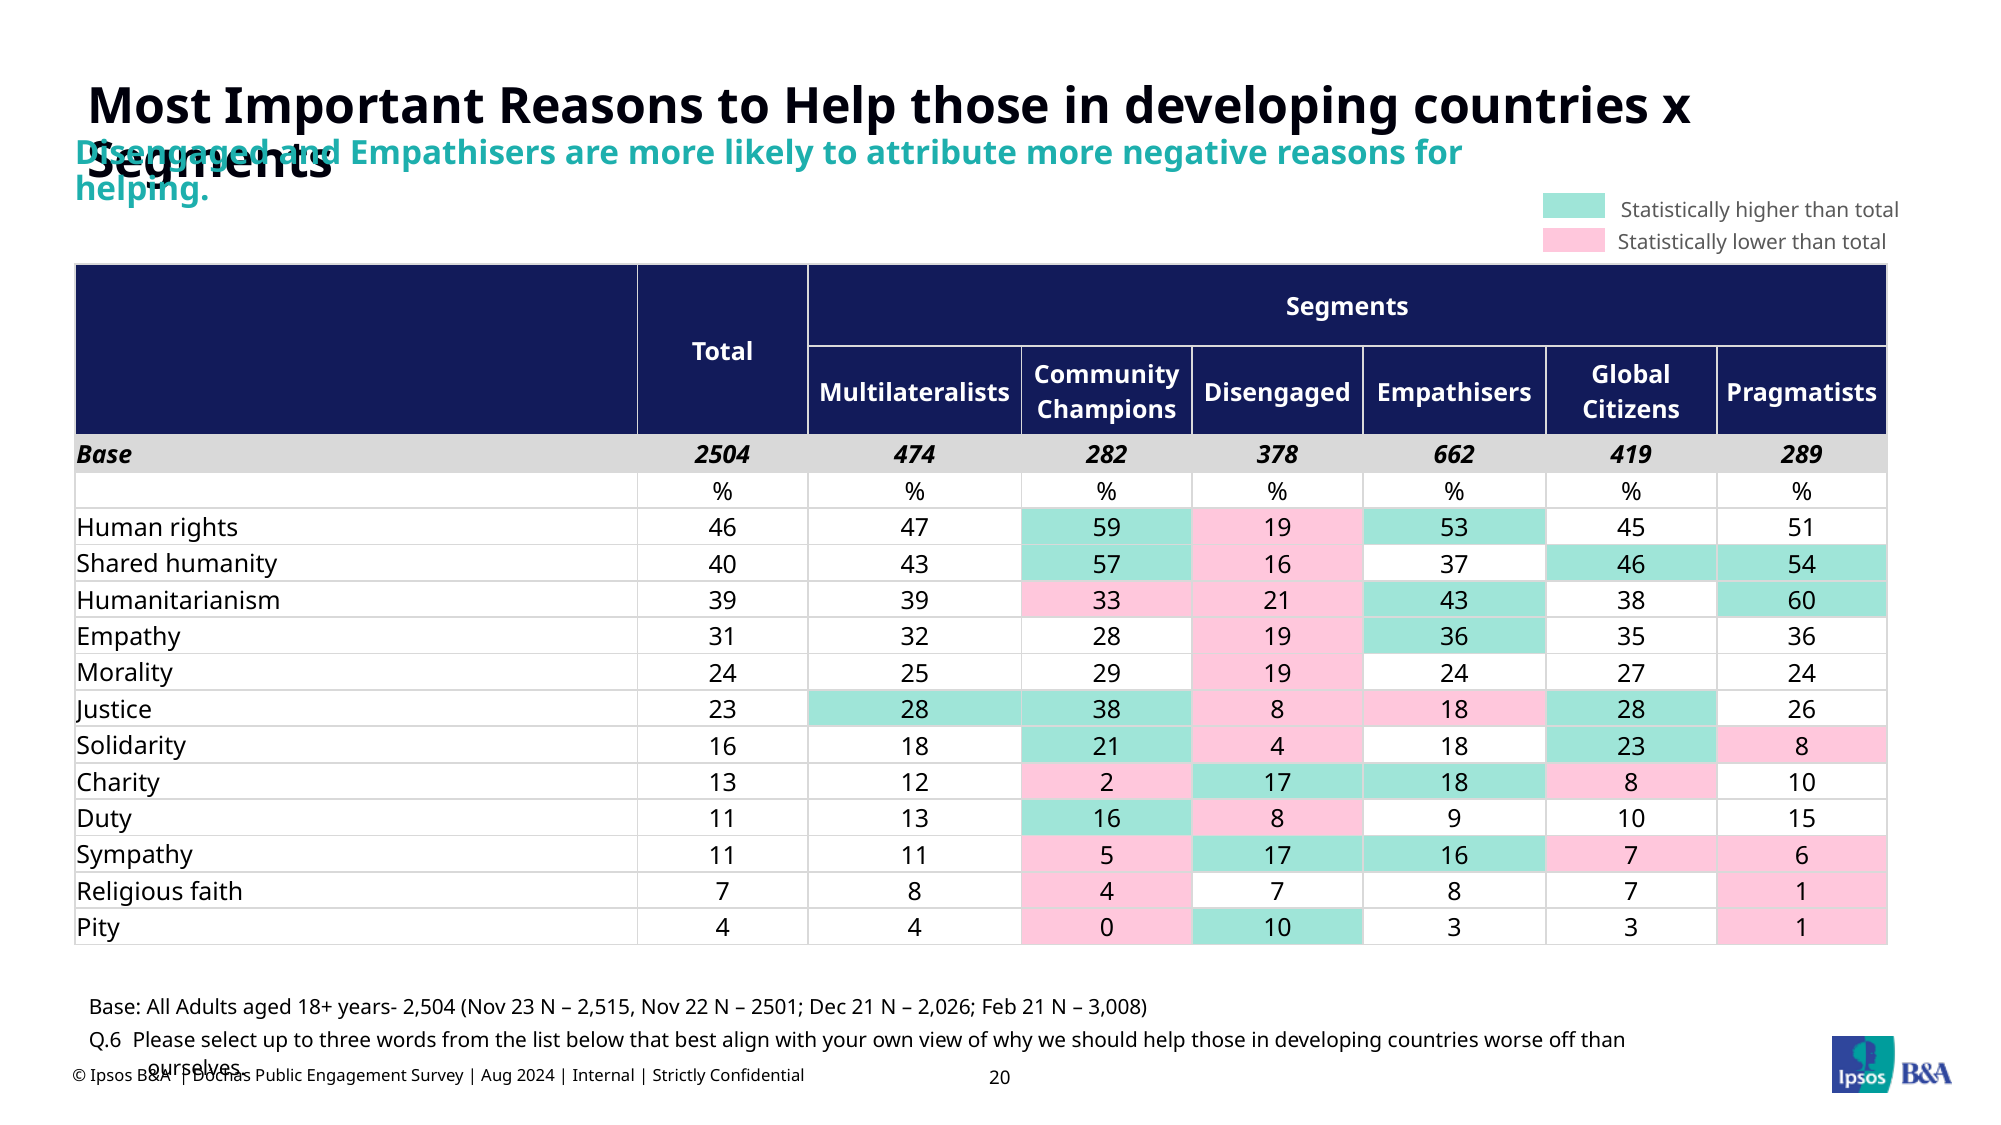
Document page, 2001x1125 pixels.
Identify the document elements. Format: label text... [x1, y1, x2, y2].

table_cell 1 [1718, 873, 1886, 907]
table_cell 23 [638, 691, 807, 725]
table_cell 35 [1547, 618, 1716, 653]
table_cell 8 [809, 873, 1021, 907]
table_cell 21 [1193, 582, 1362, 616]
table_cell 28 [1547, 691, 1716, 725]
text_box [1541, 189, 1929, 263]
table_cell 36 [1718, 618, 1886, 653]
table_cell Empathisers [1364, 347, 1545, 434]
table_cell Empathy [76, 618, 637, 653]
table_cell 38 [1547, 582, 1716, 616]
table_header Total [638, 265, 807, 434]
picture [1832, 1036, 1952, 1093]
table_cell 28 [1022, 618, 1191, 653]
table_cell 25 [809, 654, 1021, 689]
table_cell Religious faith [76, 873, 637, 907]
table_cell Humanitarianism [76, 582, 637, 616]
table_cell 46 [1547, 545, 1716, 580]
table_cell Community Champions [1022, 347, 1191, 434]
table_cell 39 [809, 582, 1021, 616]
table_cell 19 [1193, 509, 1362, 544]
table_cell 26 [1718, 691, 1886, 725]
table_cell 10 [1718, 764, 1886, 798]
table_cell Charity [76, 764, 637, 798]
table_cell 46 [638, 509, 807, 544]
table_cell % [1193, 473, 1362, 507]
table_cell 33 [1022, 582, 1191, 616]
table_cell 4 [809, 909, 1021, 944]
table_cell 27 [1547, 654, 1716, 689]
table_cell 2504 [638, 436, 807, 471]
table_cell 7 [1547, 836, 1716, 871]
table_cell 29 [1022, 654, 1191, 689]
table_cell 4 [1193, 727, 1362, 762]
table_cell 8 [1364, 873, 1545, 907]
table_header Segments [809, 265, 1886, 345]
table_cell 13 [809, 800, 1021, 835]
table_cell 474 [809, 436, 1021, 471]
table_cell 40 [638, 545, 807, 580]
table_cell 54 [1718, 545, 1886, 580]
table_cell Human rights [76, 509, 637, 544]
table_cell 4 [1022, 873, 1191, 907]
list Disengaged and Empathisers are more likely to attribute more negative reasons for helping. [74, 136, 1608, 219]
table_cell 17 [1193, 764, 1362, 798]
table_cell 18 [1364, 691, 1545, 725]
table_cell 18 [1364, 727, 1545, 762]
table_cell 4 [638, 909, 807, 944]
table_cell 11 [638, 800, 807, 835]
table_cell 28 [809, 691, 1021, 725]
table_cell 59 [1022, 509, 1191, 544]
table_cell 16 [1193, 545, 1362, 580]
table_cell Solidarity [76, 727, 637, 762]
table_cell 18 [1364, 764, 1545, 798]
table_cell 24 [1364, 654, 1545, 689]
table_cell 16 [1022, 800, 1191, 835]
table_cell 43 [1364, 582, 1545, 616]
table_cell 8 [1193, 800, 1362, 835]
table_cell % [809, 473, 1021, 507]
table_cell 1 [1718, 909, 1886, 944]
table_cell 0 [1022, 909, 1191, 944]
table_cell Multilateralists [809, 347, 1021, 434]
table_cell 289 [1718, 436, 1886, 471]
table_cell 8 [1193, 691, 1362, 725]
table_cell 32 [809, 618, 1021, 653]
table_cell Base [76, 436, 637, 471]
table_cell 18 [809, 727, 1021, 762]
table_cell 17 [1193, 836, 1362, 871]
table_cell 19 [1193, 654, 1362, 689]
table_cell 7 [638, 873, 807, 907]
table_cell 10 [1547, 800, 1716, 835]
table_cell 282 [1022, 436, 1191, 471]
table_cell 7 [1193, 873, 1362, 907]
table_cell 9 [1364, 800, 1545, 835]
table_cell 5 [1022, 836, 1191, 871]
table_cell 36 [1364, 618, 1545, 653]
table_cell 3 [1364, 909, 1545, 944]
table_cell 37 [1364, 545, 1545, 580]
table_cell 31 [638, 618, 807, 653]
table_cell Morality [76, 654, 637, 689]
table_cell Disengaged [1193, 347, 1362, 434]
table_cell 662 [1364, 436, 1545, 471]
table_cell 6 [1718, 836, 1886, 871]
table_cell Shared humanity [76, 545, 637, 580]
table_cell 39 [638, 582, 807, 616]
table_cell 7 [1547, 873, 1716, 907]
table_cell Pragmatists [1718, 347, 1886, 434]
list Base: All Adults aged 18+ years- 2,504 (Nov 23 N – 2,515, Nov 22 N – 2501; Dec 21 N – 2,026; Feb 21 N – 3,008) Q.6 Please select up to three words from the list below that best align with your own view of why we should help those in developing countries worse off than ourselves. [73, 982, 1736, 1040]
table_cell 51 [1718, 509, 1886, 544]
table_cell % [638, 473, 807, 507]
table_cell 38 [1022, 691, 1191, 725]
table_cell 43 [809, 545, 1021, 580]
table_cell 16 [1364, 836, 1545, 871]
table_cell 24 [1718, 654, 1886, 689]
table_cell 12 [809, 764, 1021, 798]
table_cell 13 [638, 764, 807, 798]
table_cell 419 [1547, 436, 1716, 471]
table_cell Sympathy [76, 836, 637, 871]
table_cell Pity [76, 909, 637, 944]
table_cell 45 [1547, 509, 1716, 544]
table_cell 8 [1718, 727, 1886, 762]
table_header [76, 265, 637, 434]
table_cell % [1547, 473, 1716, 507]
table_cell % [1022, 473, 1191, 507]
table_cell 57 [1022, 545, 1191, 580]
table_cell Global Citizens [1547, 347, 1716, 434]
table_cell 23 [1547, 727, 1716, 762]
table_cell 8 [1547, 764, 1716, 798]
table_cell 15 [1718, 800, 1886, 835]
table_cell 21 [1022, 727, 1191, 762]
table_cell 60 [1718, 582, 1886, 616]
table_cell Duty [76, 800, 637, 835]
table_cell [76, 473, 637, 507]
table_cell 53 [1364, 509, 1545, 544]
table_cell Justice [76, 691, 637, 725]
table_cell 11 [638, 836, 807, 871]
table_cell 10 [1193, 909, 1362, 944]
table_cell 378 [1193, 436, 1362, 471]
table_cell 47 [809, 509, 1021, 544]
table_cell 24 [638, 654, 807, 689]
table_cell 16 [638, 727, 807, 762]
table_cell % [1364, 473, 1545, 507]
table_cell % [1718, 473, 1886, 507]
table_cell 11 [809, 836, 1021, 871]
table_cell 19 [1193, 618, 1362, 653]
table_cell 2 [1022, 764, 1191, 798]
title Most Important Reasons to Help those in developing countries x Segments [71, 18, 1924, 137]
table_cell 3 [1547, 909, 1716, 944]
